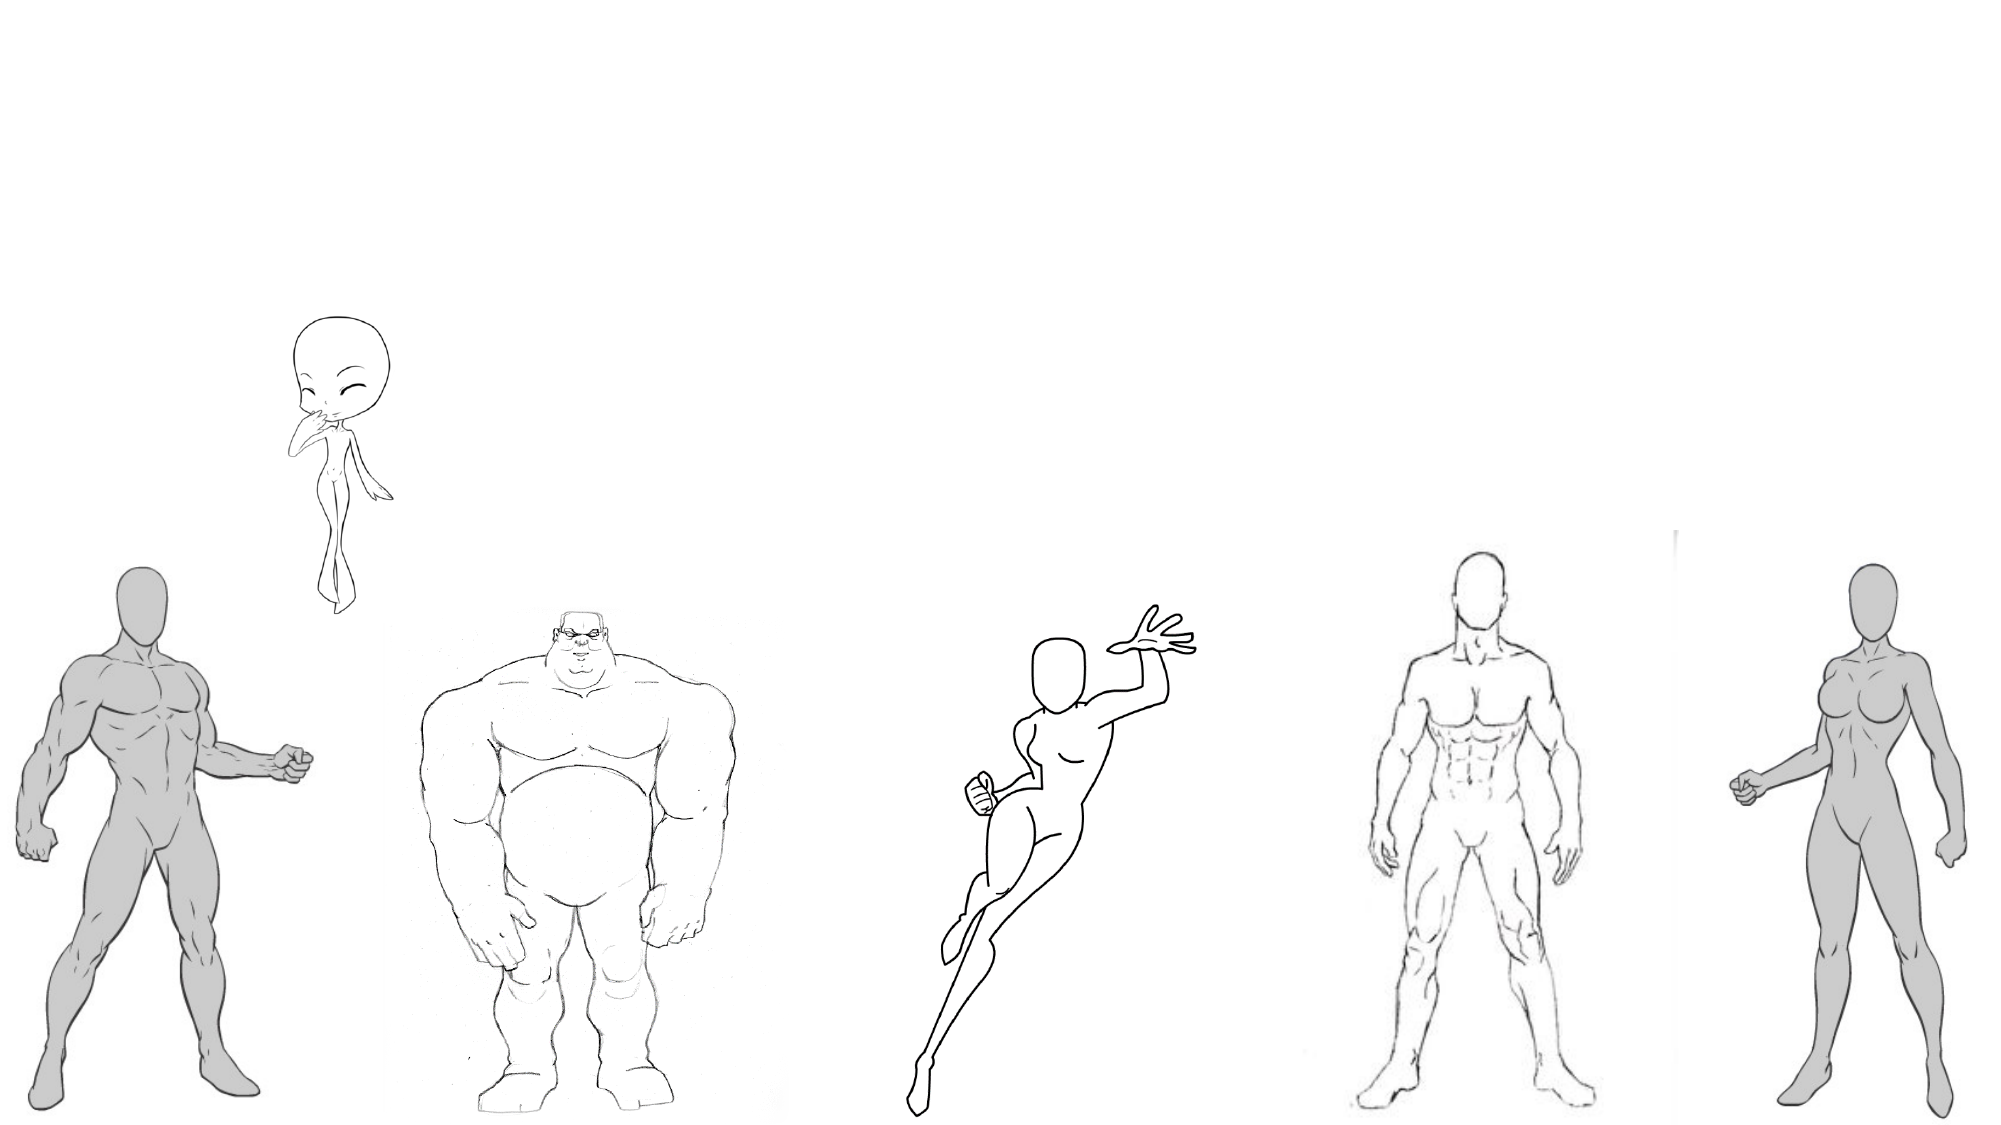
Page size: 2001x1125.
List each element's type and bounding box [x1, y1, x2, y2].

picture [1276, 530, 1679, 1125]
picture [0, 299, 789, 1125]
picture [855, 547, 1247, 1125]
picture [1708, 556, 2000, 1125]
